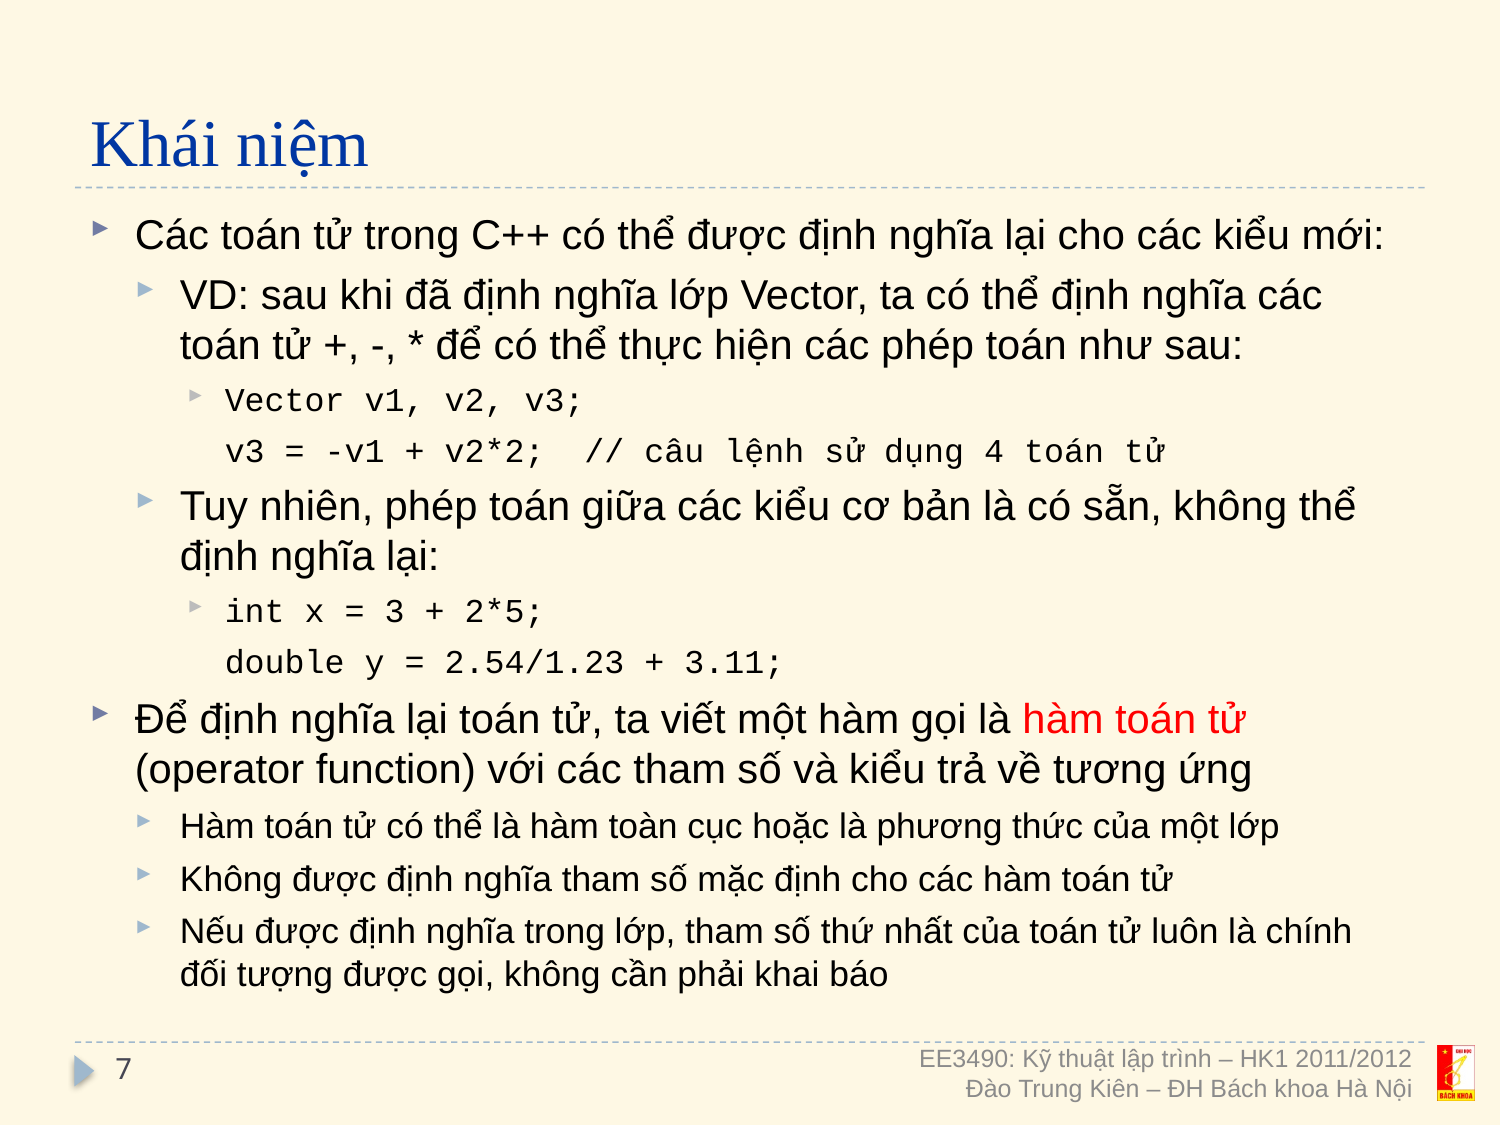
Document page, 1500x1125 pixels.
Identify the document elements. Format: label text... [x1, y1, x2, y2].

list Các toán tử trong C++ có thể được định nghĩa lại cho các kiểu mới: VD: sau khi đã định nghĩa lớp Vector, ta có thể định nghĩa các toán tử +, -, * để có thể thực hiện các phép toán như sau: Vector v1, v2, v3; v3 = -v1 + v2*2; // câu lệnh sử dụng 4 toán tử Tuy nhiên, phép toán giữa các kiểu cơ bản là có sẵn, không thể định nghĩa lại: int x = 3 + 2*5; double y = 2.54/1.23 + 3.11; Để định nghĩa lại toán tử, ta viết một hàm gọi là hàm toán tử (operator function) với các tham số và kiểu trả về tương ứng Hàm toán tử có thể là hàm toàn cục hoặc là phương thức của một lớp Không được định nghĩa tham số mặc định cho các hàm toán tử Nếu được định nghĩa trong lớp, tham số thứ nhất của toán tử luôn là chính đối tượng được gọi, không cần phải khai báo [74, 199, 1426, 1011]
title Khái niệm [74, 24, 1426, 188]
picture [1437, 1045, 1475, 1101]
footer EE3490: Kỹ thuật lập trình – HK1 2011/2012 Đào Trung Kiên – ĐH Bách khoa Hà Nội [512, 1042, 1429, 1103]
slide_number 7 [100, 1042, 426, 1103]
